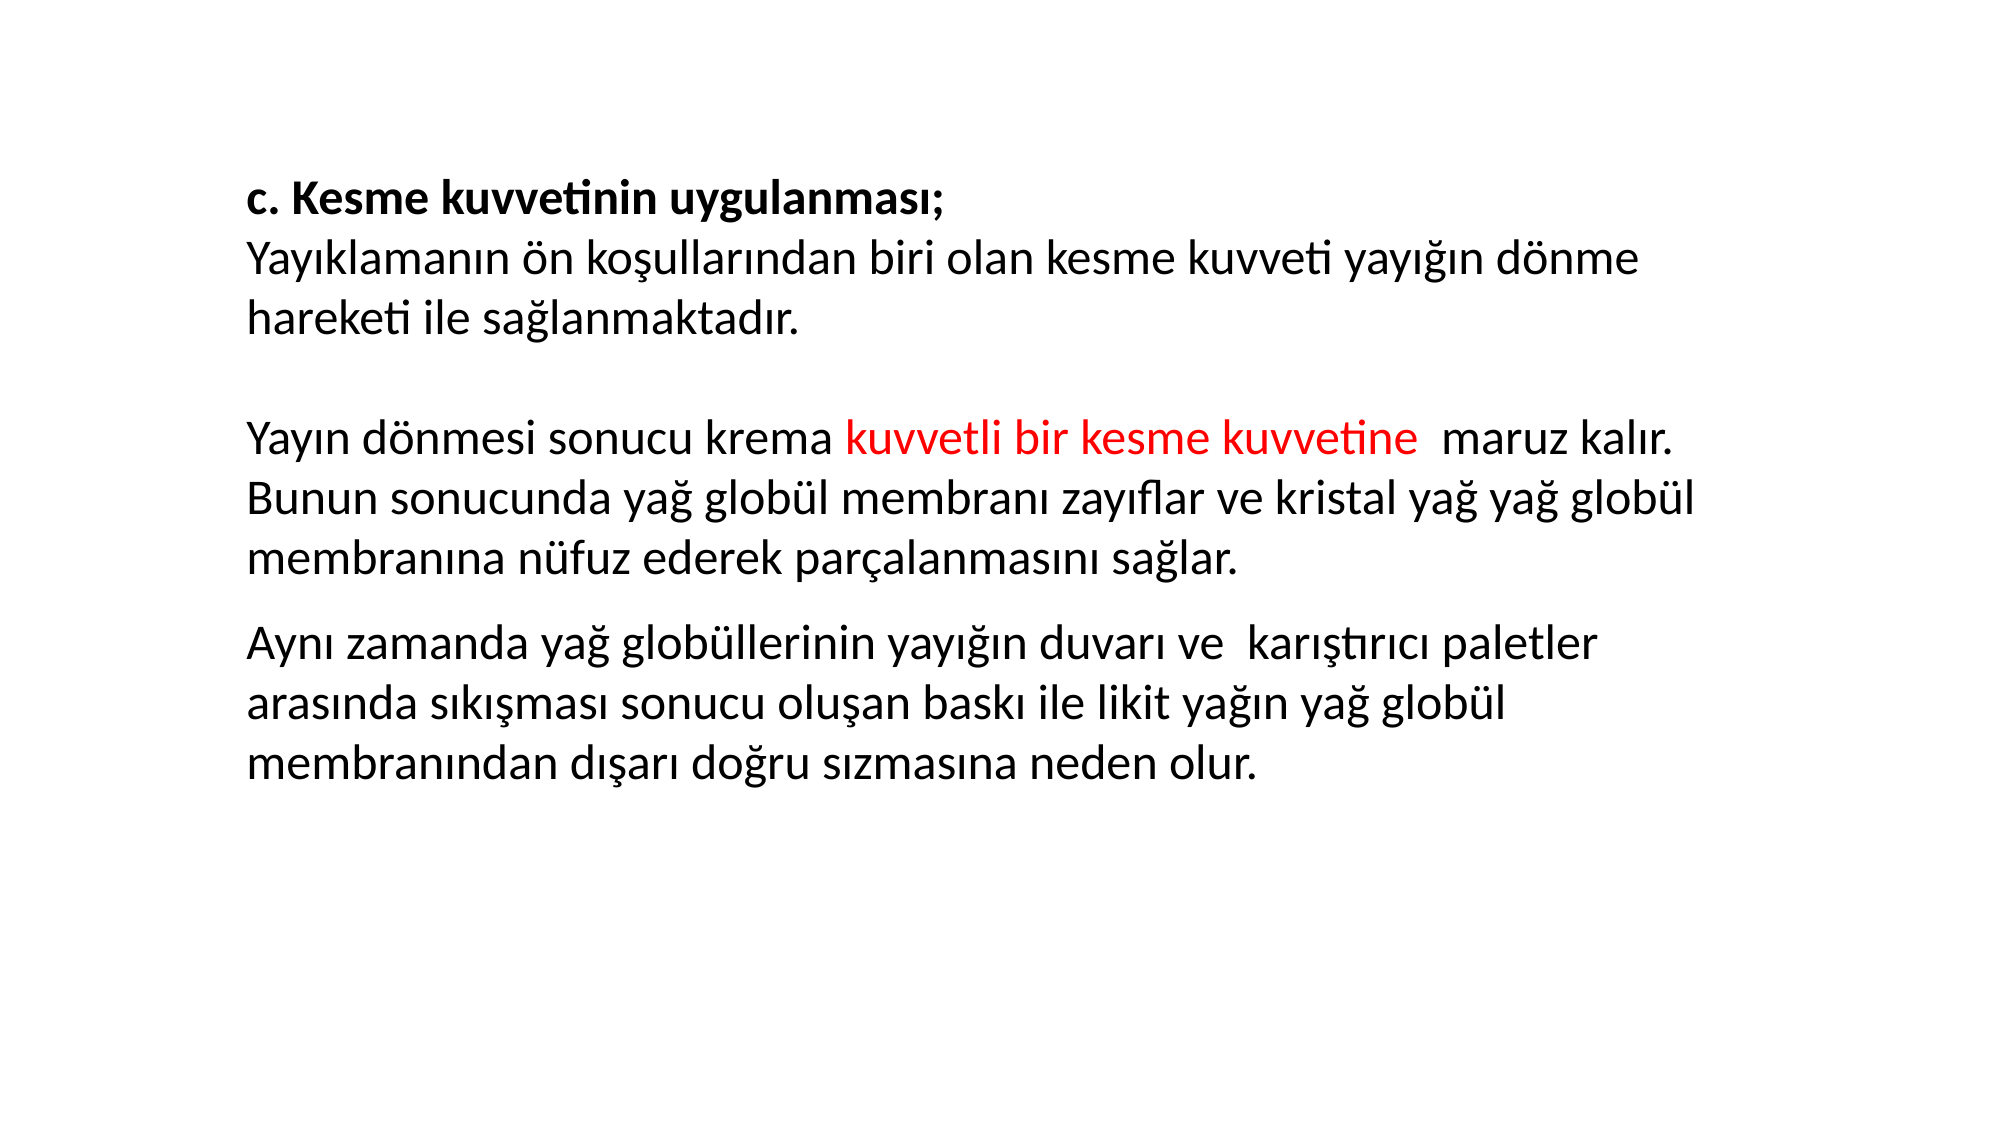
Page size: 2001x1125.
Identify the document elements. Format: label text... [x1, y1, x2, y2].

text_box c. Kesme kuvvetinin uygulanması; Yayıklamanın ön koşullarından biri olan kesme kuvveti yayığın dönme hareketi ile sağlanmaktadır. Yayın dönmesi sonucu krema kuvvetli bir kesme kuvvetine maruz kalır. Bunun sonucunda yağ globül membranı zayıflar ve kristal yağ yağ globül membranına nüfuz ederek parçalanmasını sağlar. Aynı zamanda yağ globüllerinin yayığın duvarı ve karıştırıcı paletler arasında sıkışması sonucu oluşan baskı ile likit yağın yağ globül membranından dışarı doğru sızmasına neden olur. [231, 156, 1773, 884]
